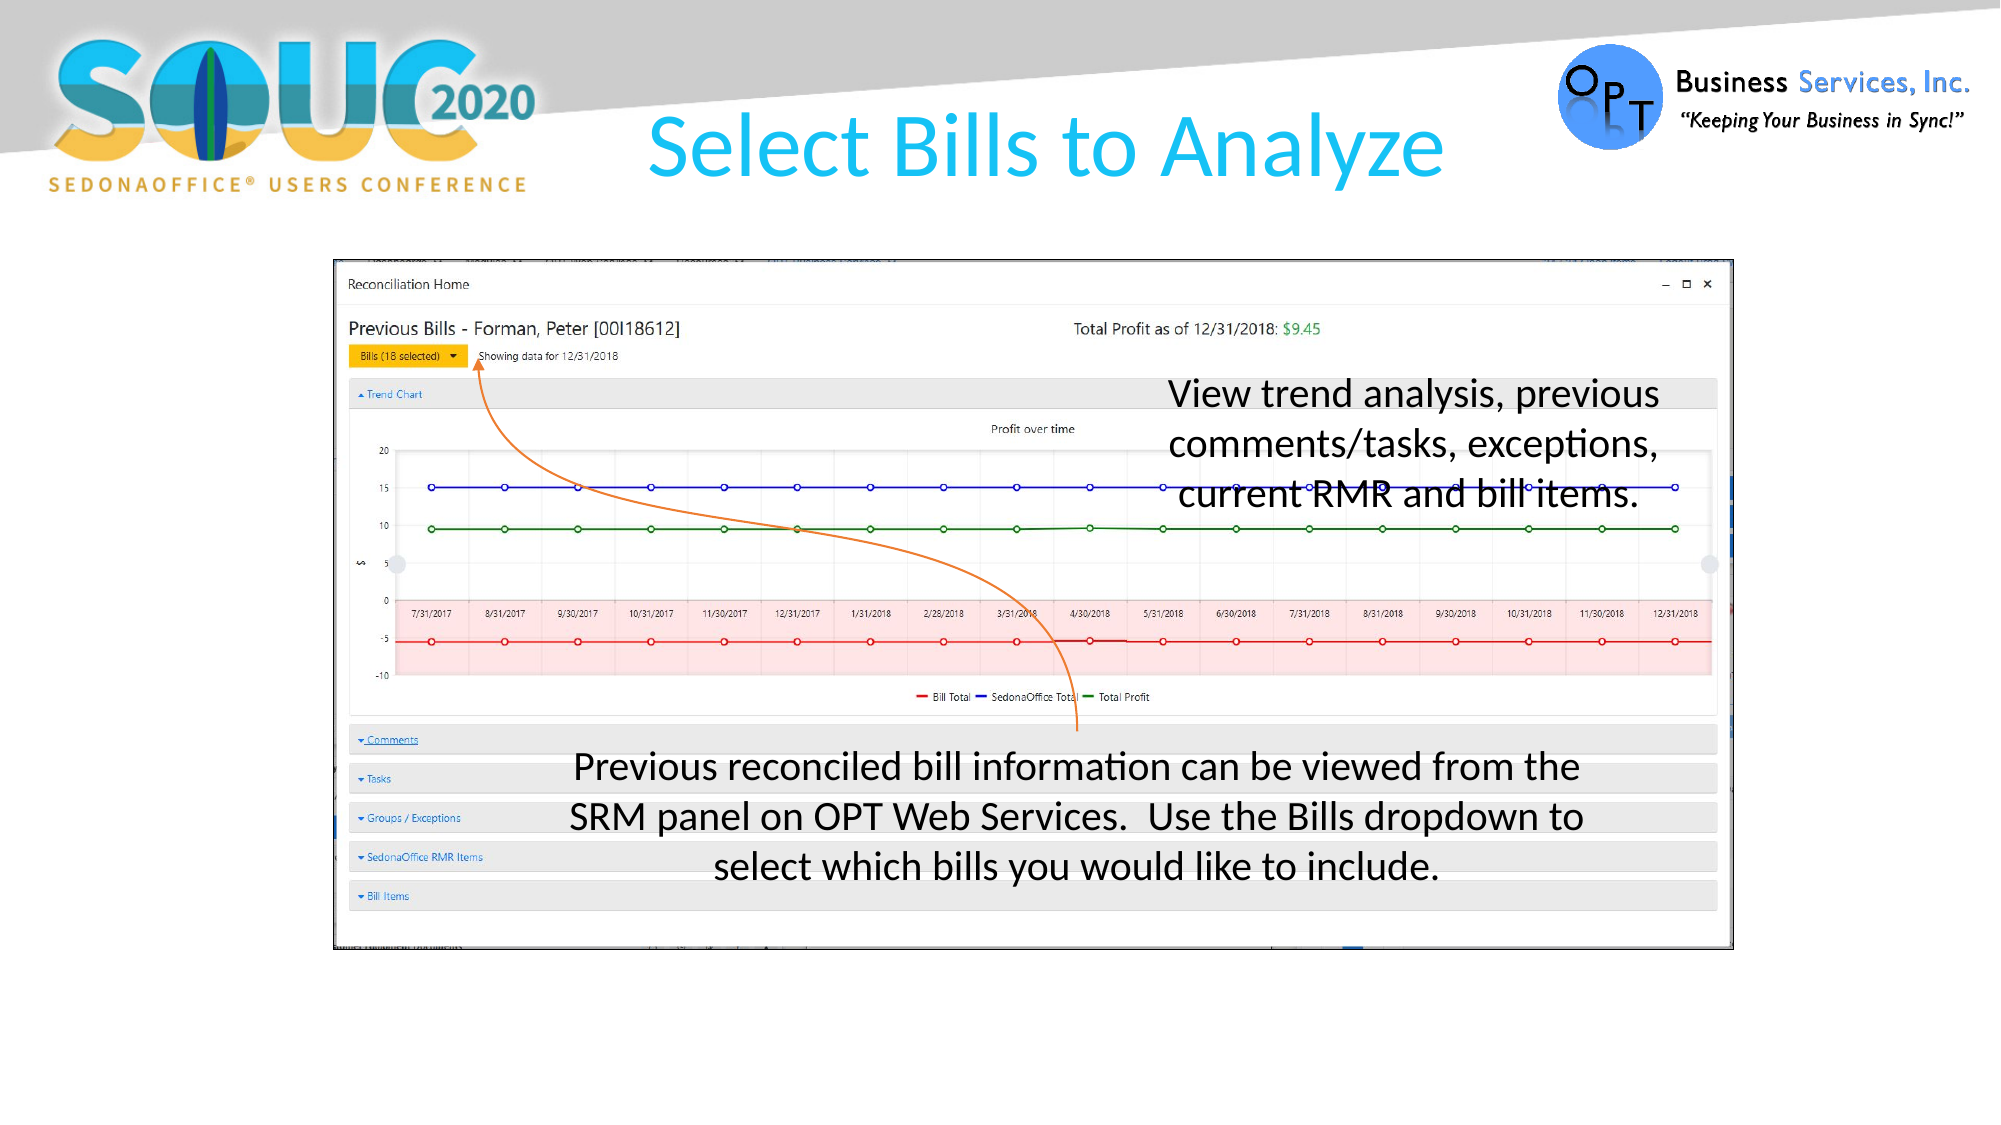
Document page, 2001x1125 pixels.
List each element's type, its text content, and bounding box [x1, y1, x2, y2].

text_box Select Bills to Analyze [93, 93, 2000, 200]
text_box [590, 245, 965, 845]
picture [0, 0, 2001, 1125]
